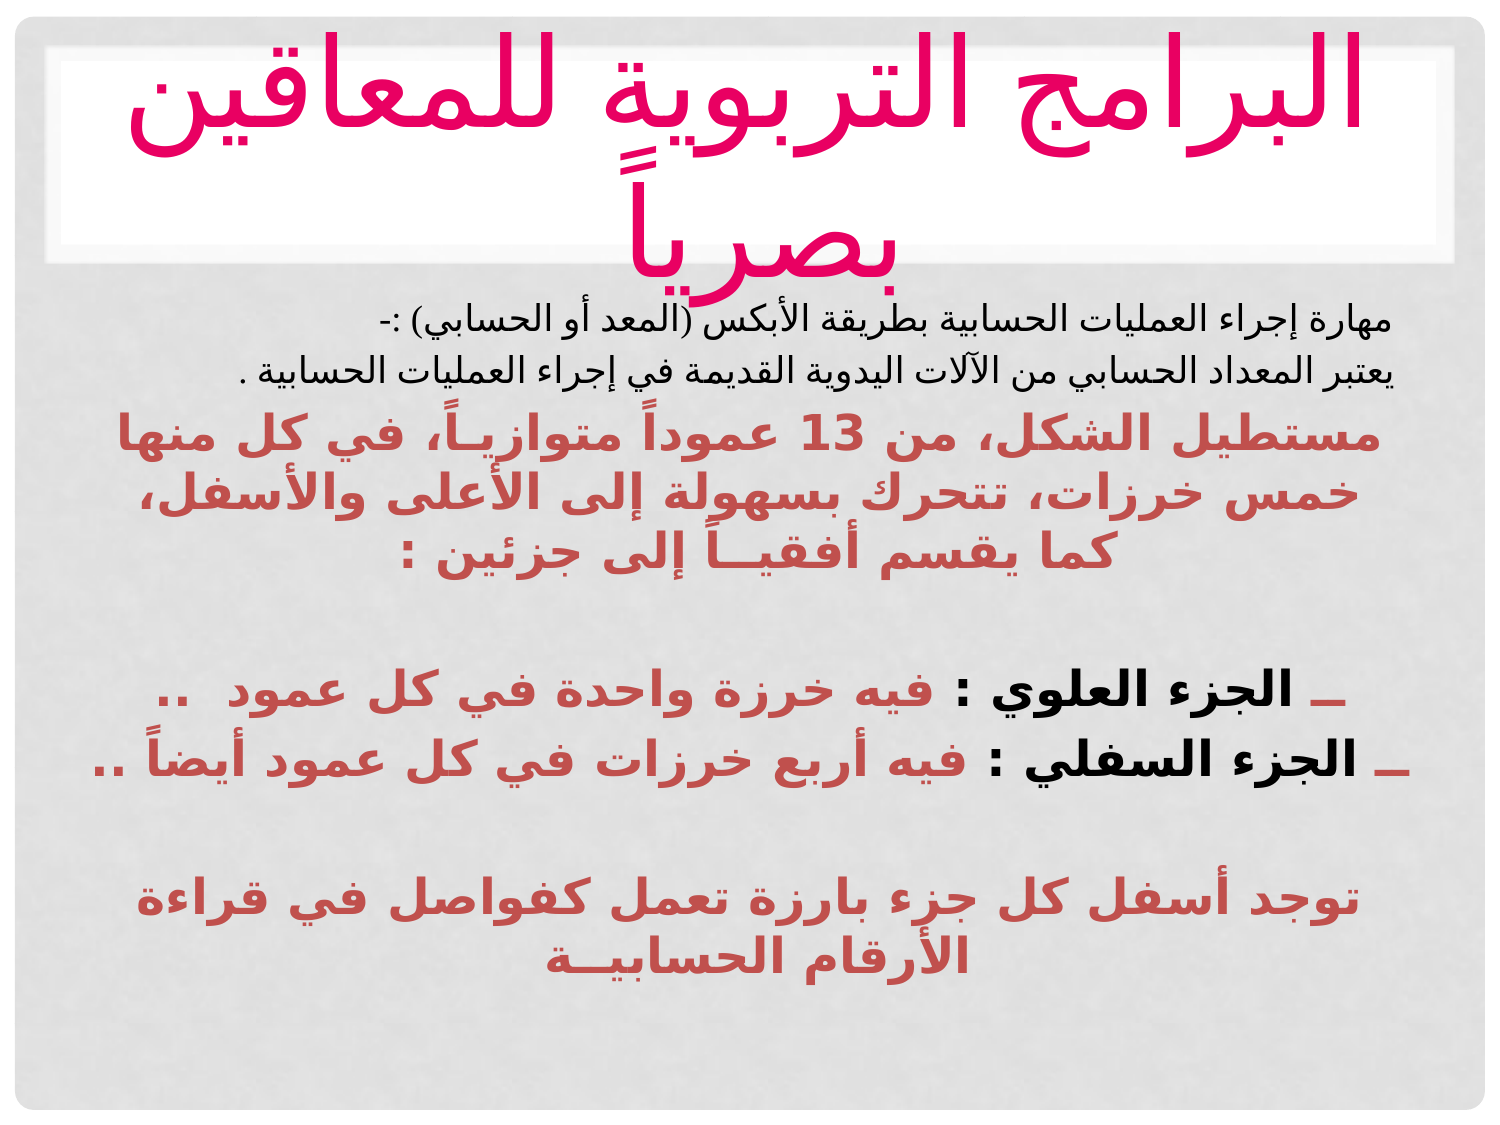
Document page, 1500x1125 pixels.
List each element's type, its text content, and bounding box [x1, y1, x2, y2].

title البرامج التربوية للمعاقين بصرياً [69, 66, 1425, 238]
list مهارة إجراء العمليات الحسابية بطريقة الأبكس (المعد أو الحسابي) :- يعتبر المعداد الحسابي من الآلات اليدوية القديمة في إجراء العمليات الحسابية . مستطيل الشكل، من 13 عموداً متوازيـاً، في كل منها خمس خرزات، تتحرك بسهولة إلى الأعلى والأسفل، كما يقسم أفقيــاً إلى جزئين : ــ الجزء العلوي : فيه خرزة واحدة في كل عمود .. ــ الجزء السفلي : فيه أربع خرزات في كل عمود أيضاً .. توجد أسفل كل جزء بارزة تعمل كفواصل في قراءة الأرقام الحسابيــة [75, 287, 1425, 1005]
